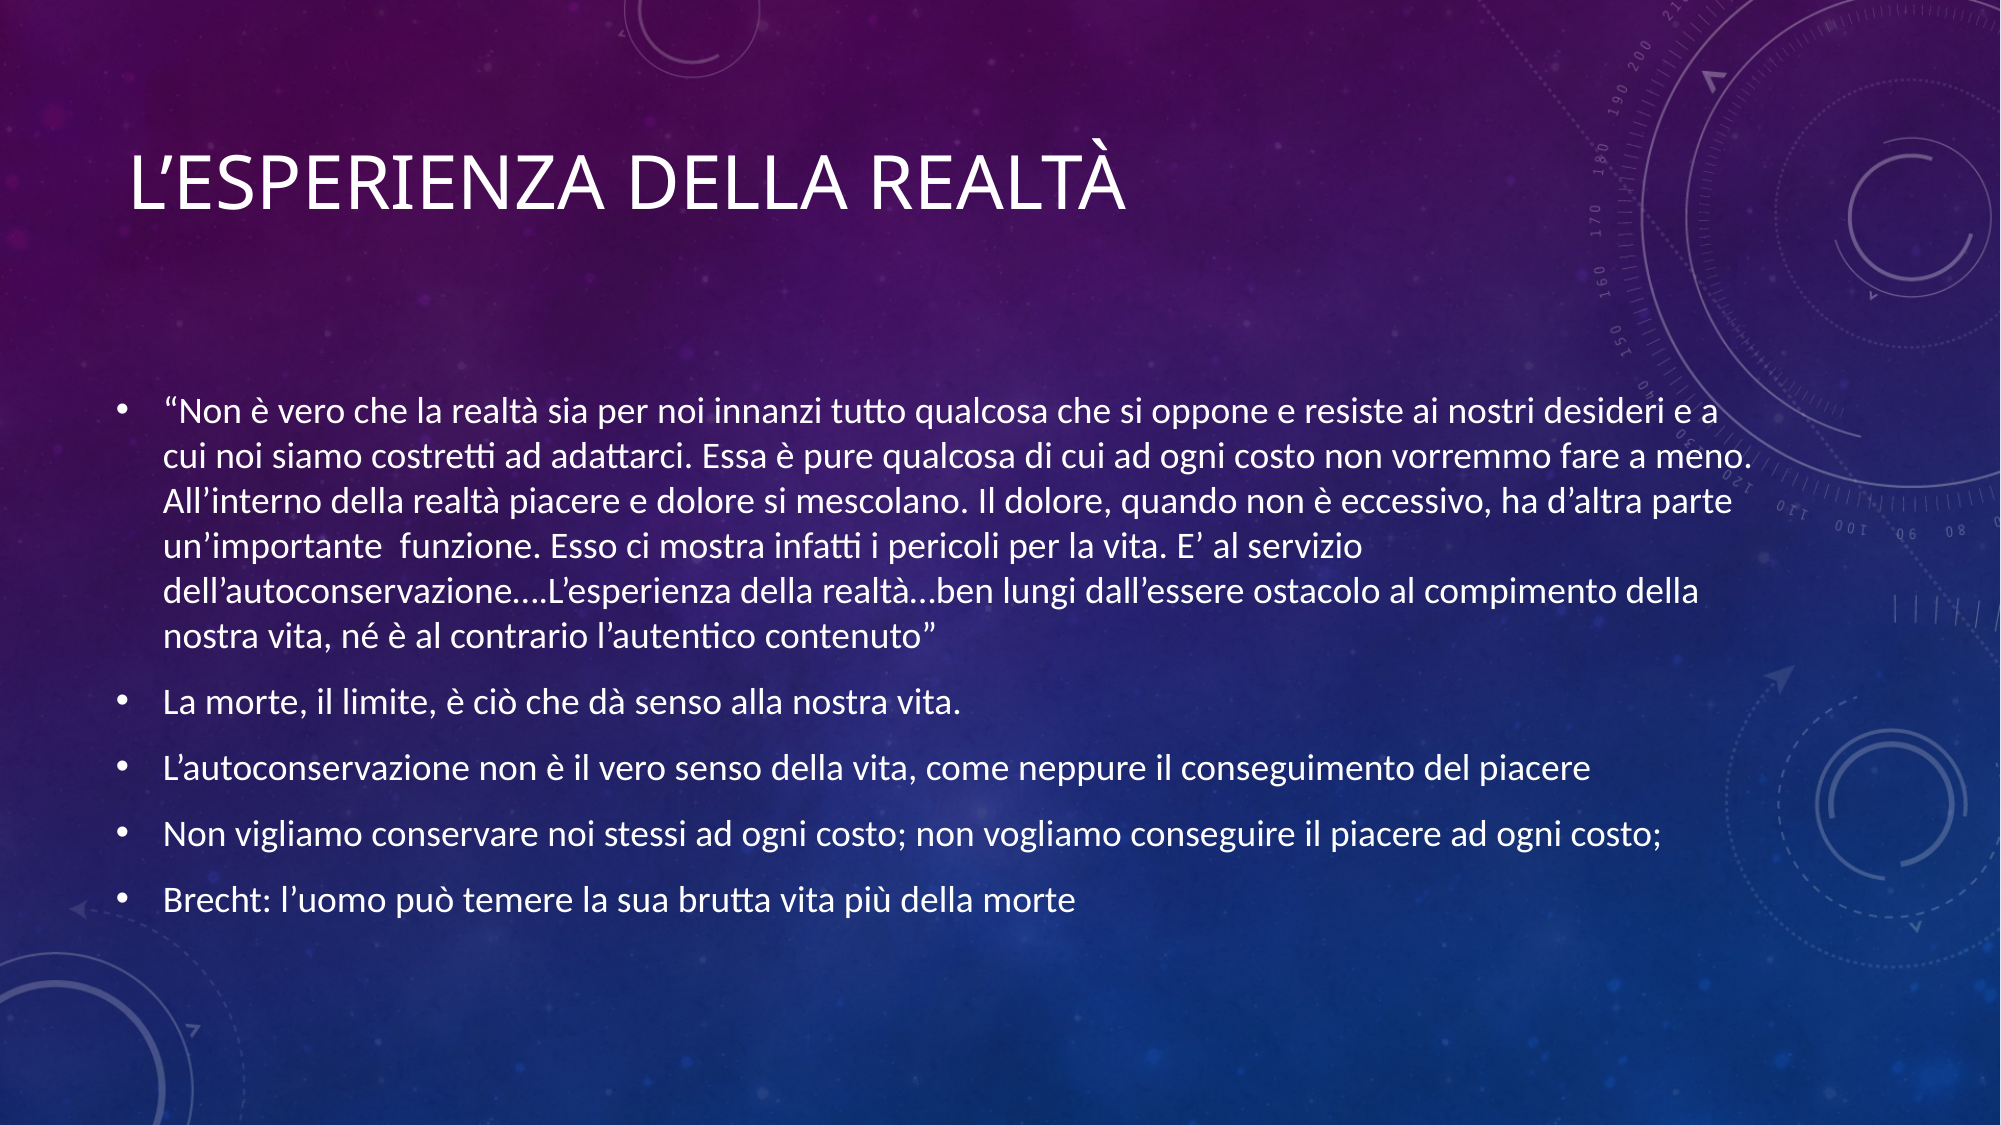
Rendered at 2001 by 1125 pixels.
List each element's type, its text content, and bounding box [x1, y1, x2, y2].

picture [0, 0, 2001, 1125]
title L’esperienza della realtà [112, 99, 1775, 260]
list “Non è vero che la realtà sia per noi innanzi tutto qualcosa che si oppone e resiste ai nostri desideri e a cui noi siamo costretti ad adattarci. Essa è pure qualcosa di cui ad ogni costo non vorremmo fare a meno. All’interno della realtà piacere e dolore si mescolano. Il dolore, quando non è eccessivo, ha d’altra parte un’importante funzione. Esso ci mostra infatti i pericoli per la vita. E’ al servizio dell’autoconservazione….L’esperienza della realtà…ben lungi dall’essere ostacolo al compimento della nostra vita, né è al contrario l’autentico contenuto” La morte, il limite, è ciò che dà senso alla nostra vita. L’autoconservazione non è il vero senso della vita, come neppure il conseguimento del piacere Non vigliamo conservare noi stessi ad ogni costo; non vogliamo conseguire il piacere ad ogni costo; Brecht: l’uomo può temere la sua brutta vita più della morte [100, 304, 1775, 1068]
